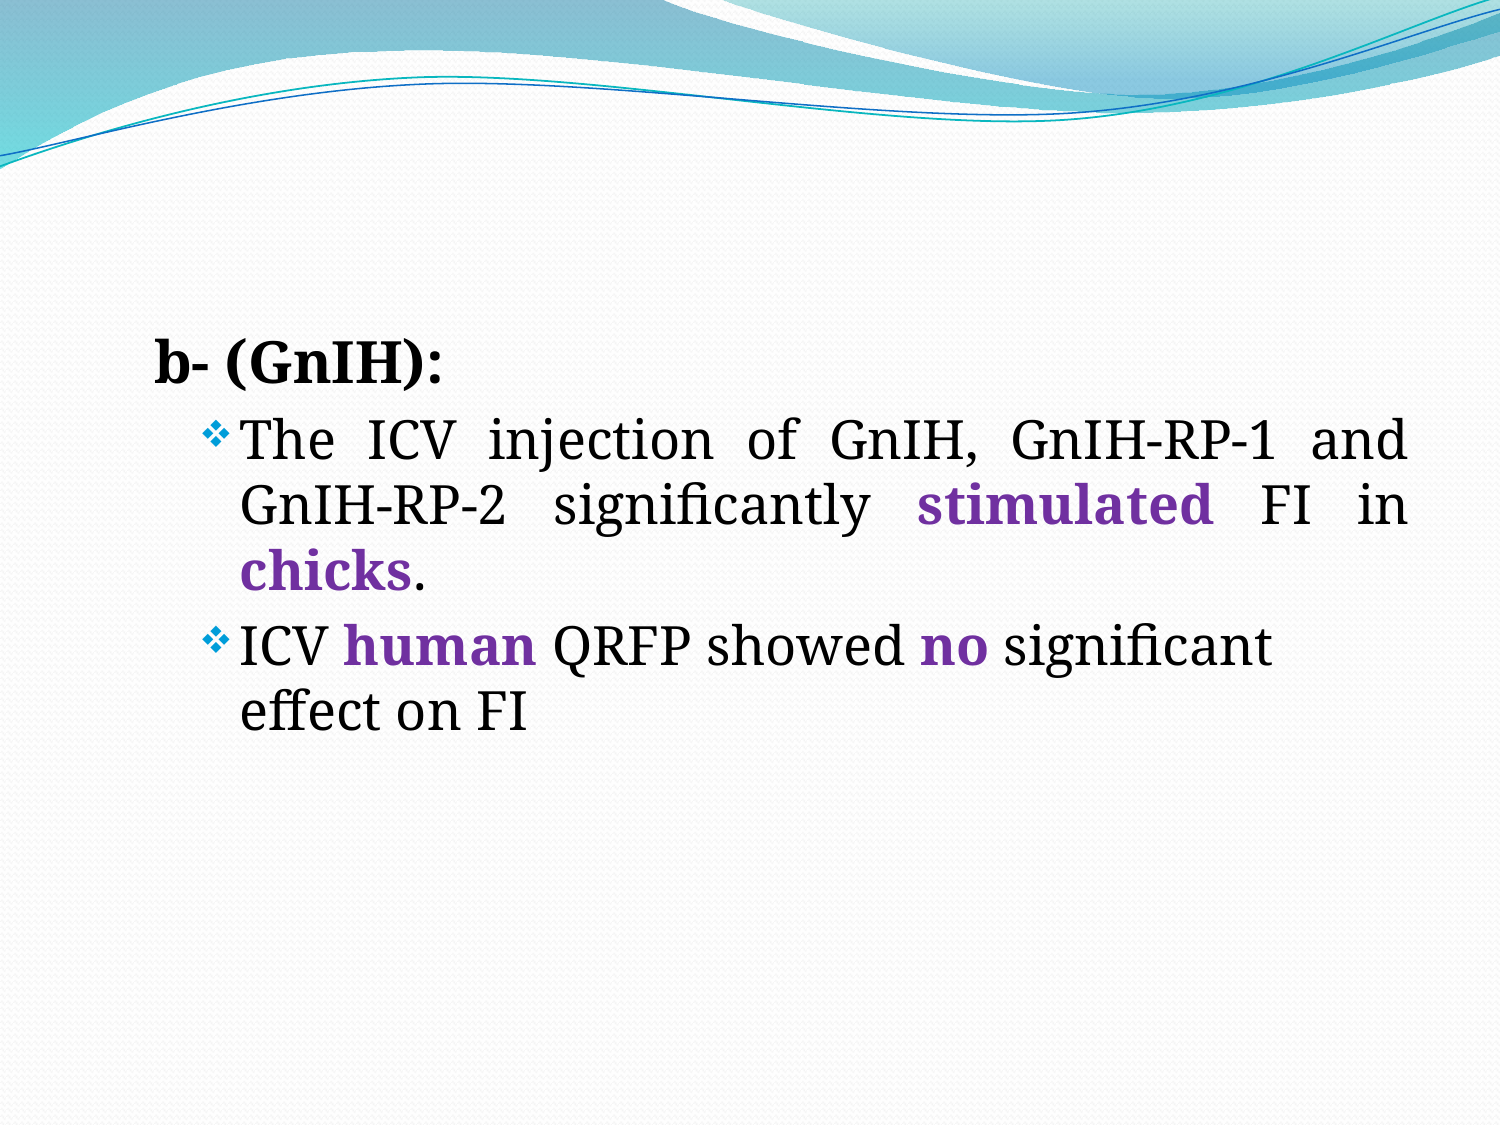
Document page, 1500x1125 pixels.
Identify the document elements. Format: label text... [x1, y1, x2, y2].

list b- (GnIH): The ICV injection of GnIH, GnIH-RP-1 and GnIH-RP-2 significantly stimulated FI in chicks. ICV human QRFP showed no signiﬁcant effect on FI [75, 317, 1425, 1038]
